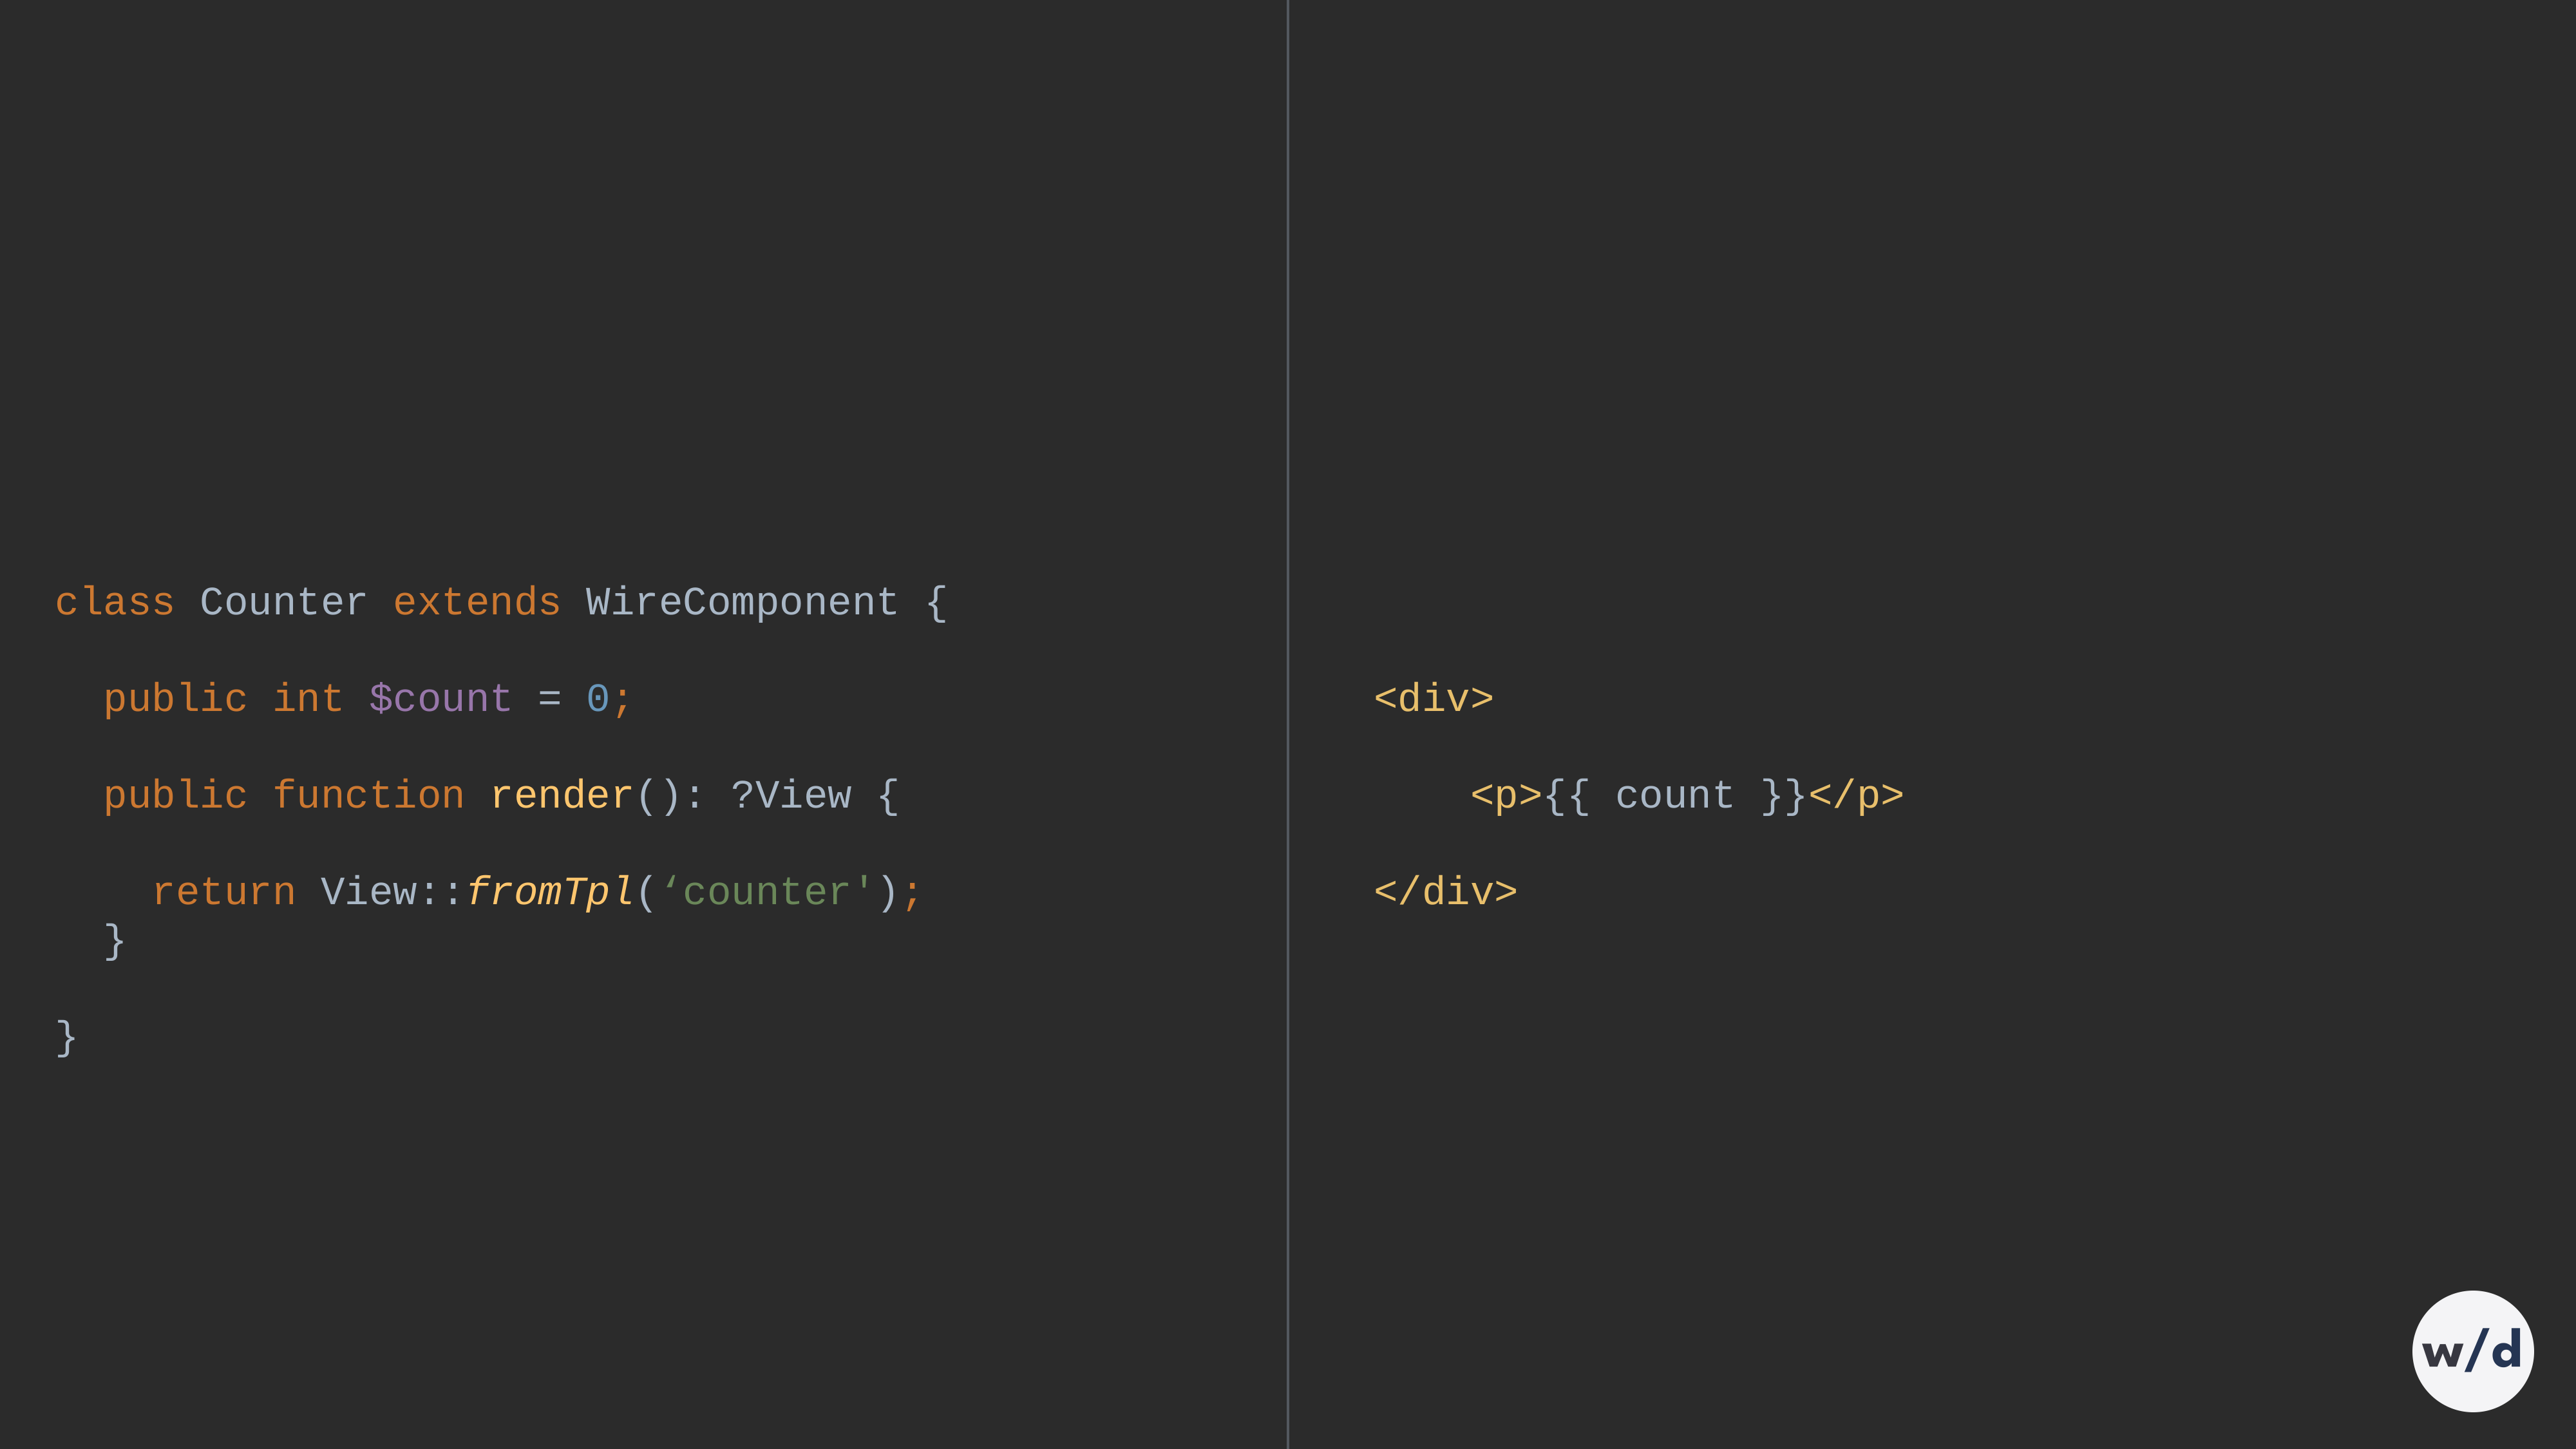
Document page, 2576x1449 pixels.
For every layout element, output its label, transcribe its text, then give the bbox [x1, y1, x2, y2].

text_box class Counter extends WireComponent { public int $count = 0; public function render(): ?View { return View::fromTpl(‘counter'); } } [50, 521, 1208, 1063]
picture [2412, 1291, 2534, 1413]
text_box <div> <p>{{ count }}</p> </div> [1368, 665, 1911, 918]
